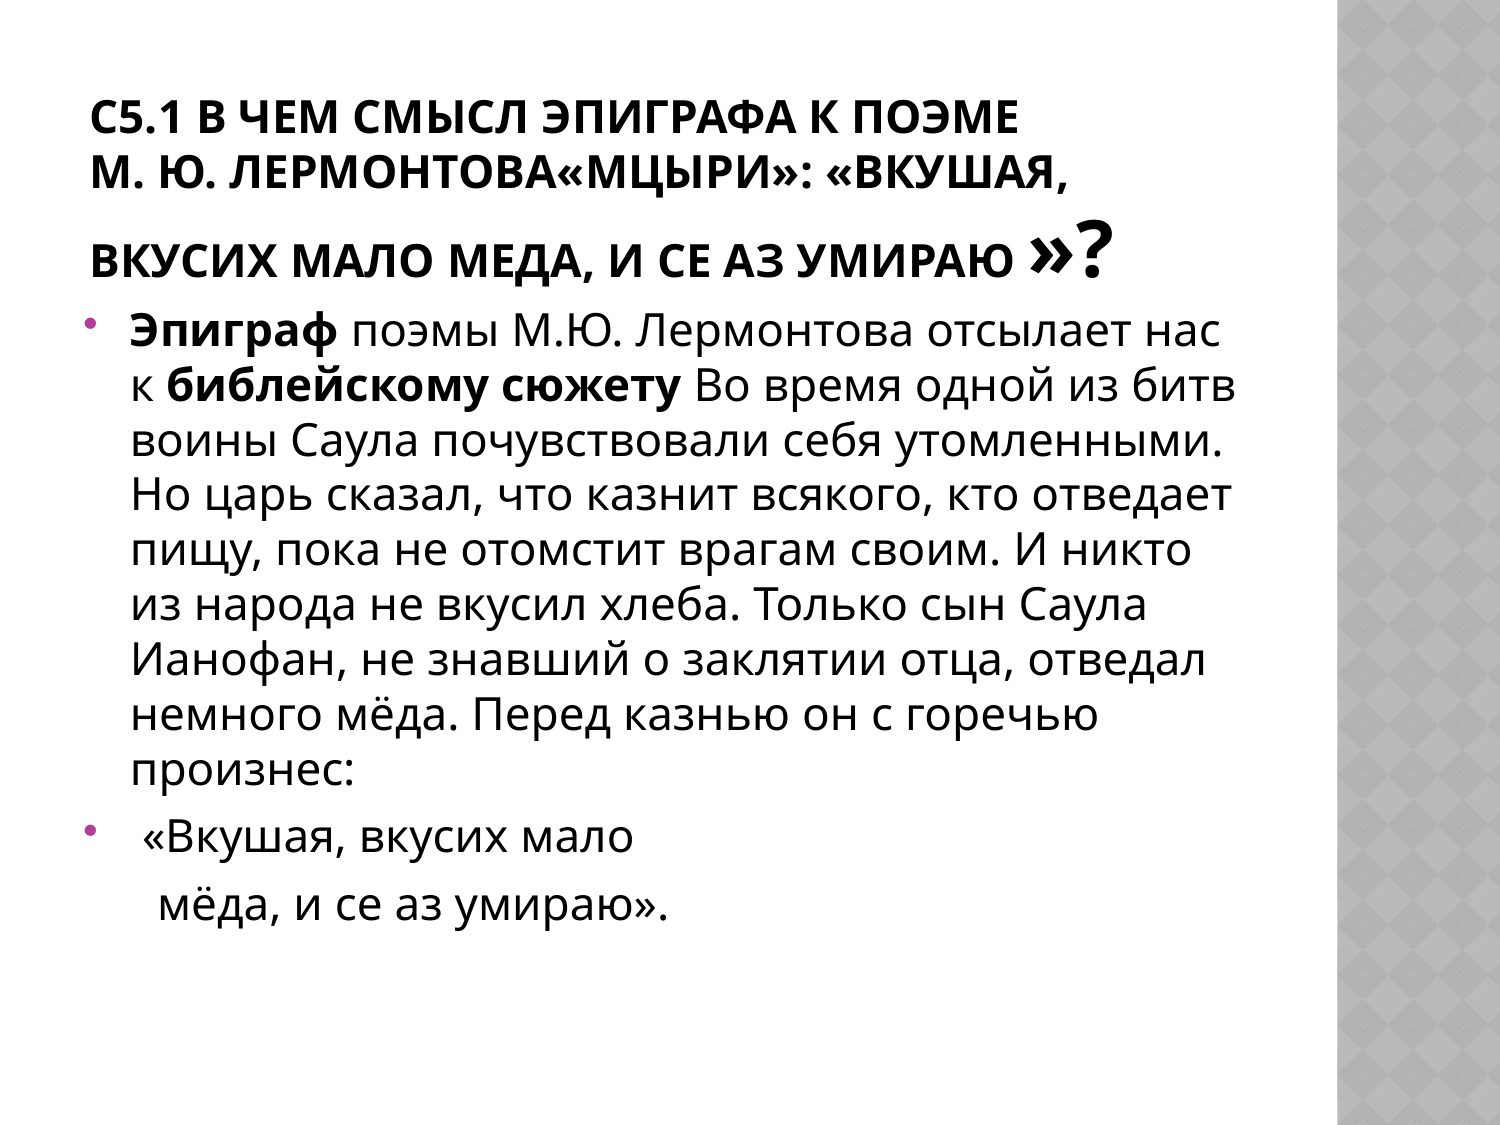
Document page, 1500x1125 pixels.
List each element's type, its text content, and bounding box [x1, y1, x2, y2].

list Эпиграф поэмы М.Ю. Лермонтова отсылает нас к библейскому сюжету Во время одной из битв воины Саула почувствовали себя утомленными. Но царь сказал, что казнит всякого, кто отведает пищу, пока не отомстит врагам своим. И никто из народа не вкусил хлеба. Только сын Саула Ианофан, не знавший о заклятии отца, отведал немного мёда. Перед казнью он с горечью произнес: «Вкушая, вкусих мало мёда, и се аз умираю». [70, 292, 1263, 1059]
title С5.1 В чем смысл эпиграфа к поэме М. Ю. Лермонтова«Мцыри»: «Вкушая, вкусих мало меда, и се аз умираю »? [82, 52, 1263, 292]
